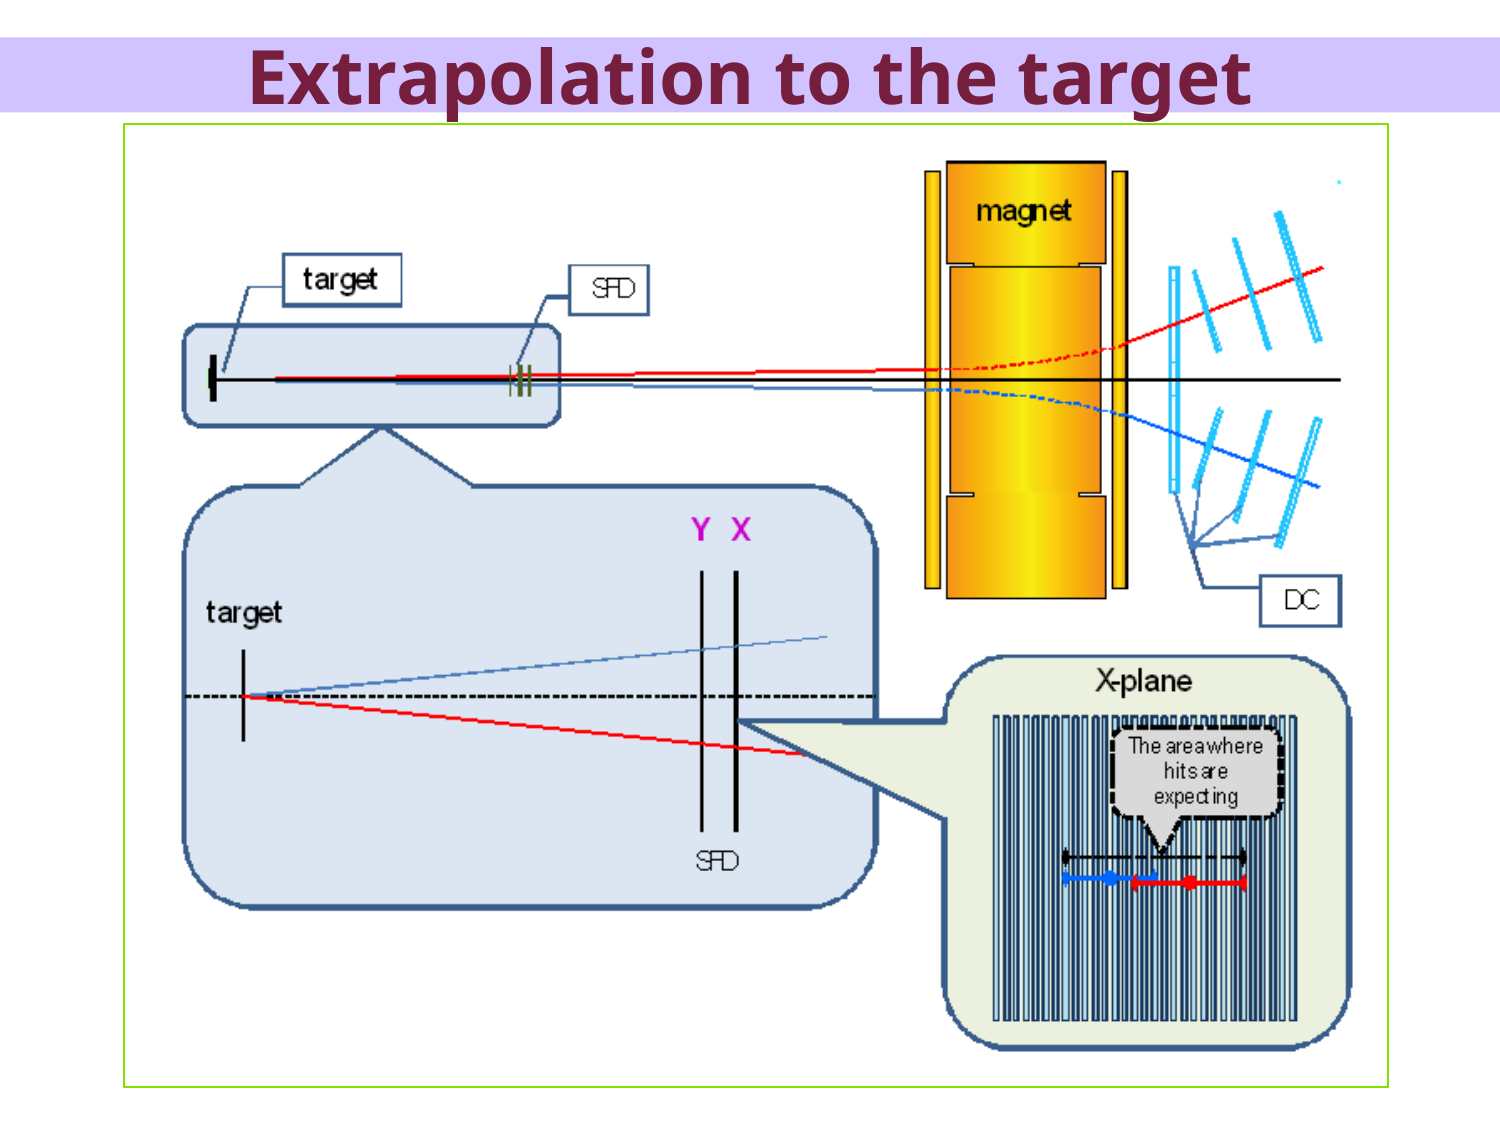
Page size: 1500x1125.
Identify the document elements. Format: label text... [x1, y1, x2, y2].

picture [124, 124, 1388, 1087]
text_box Extrapolation to the target [0, 37, 1500, 113]
